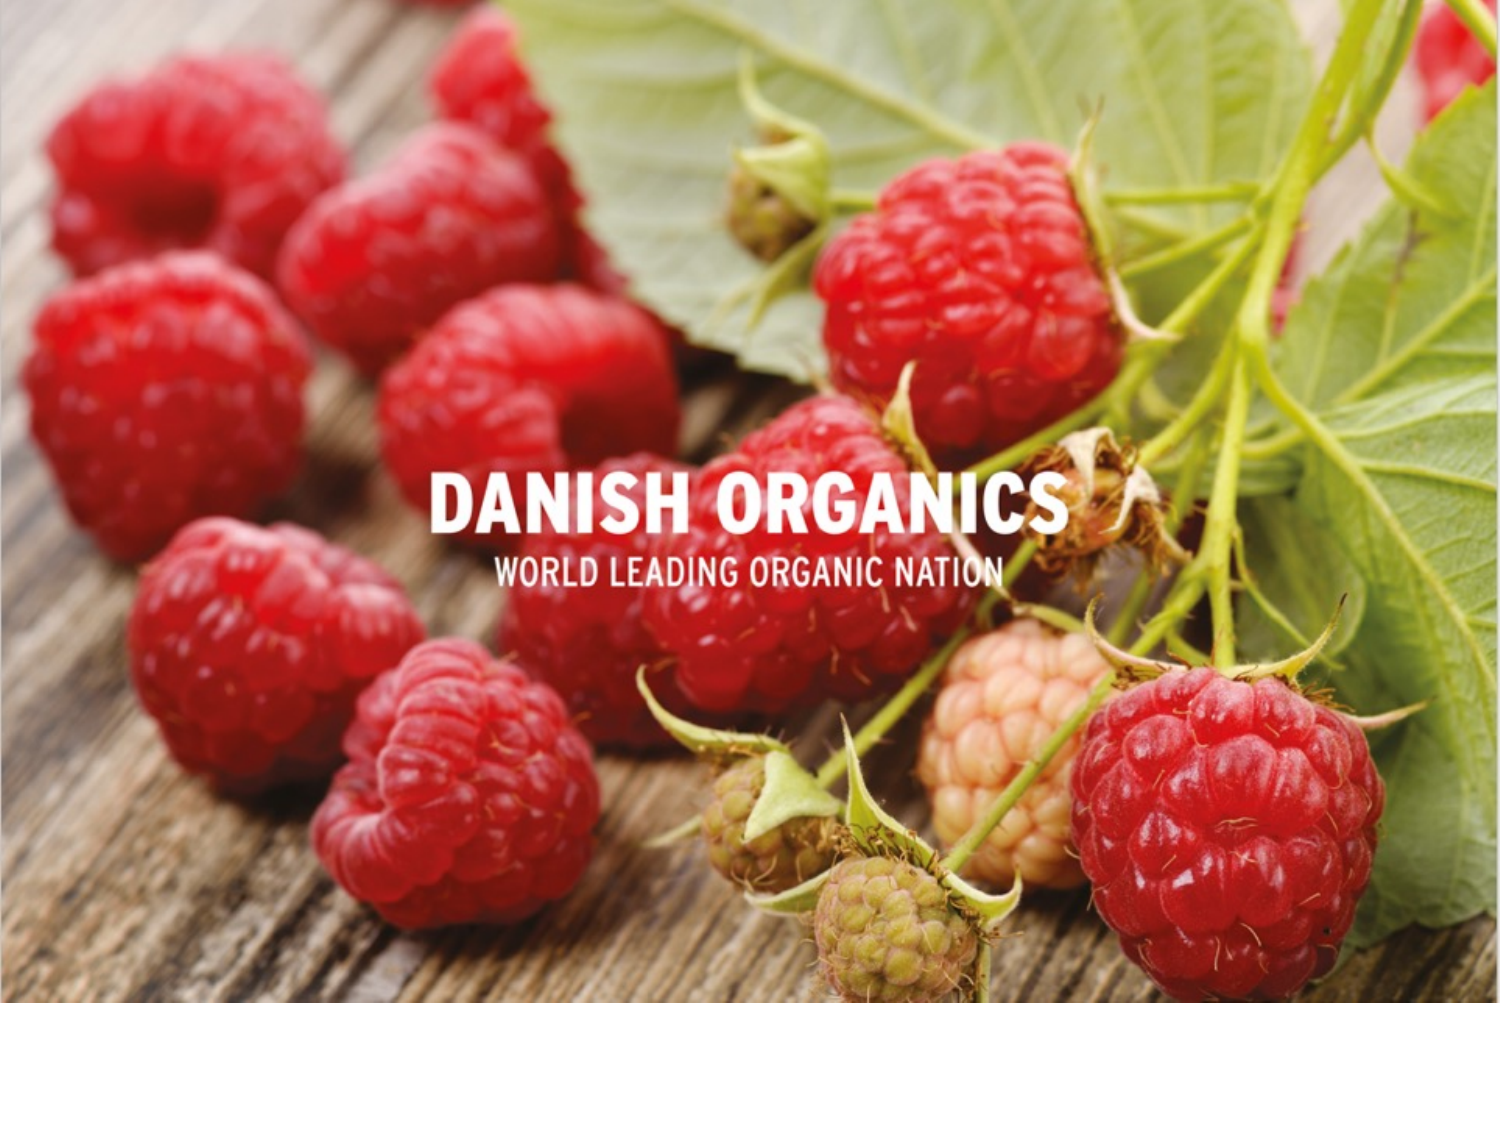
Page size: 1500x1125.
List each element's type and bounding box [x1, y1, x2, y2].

picture [0, 0, 1500, 1003]
